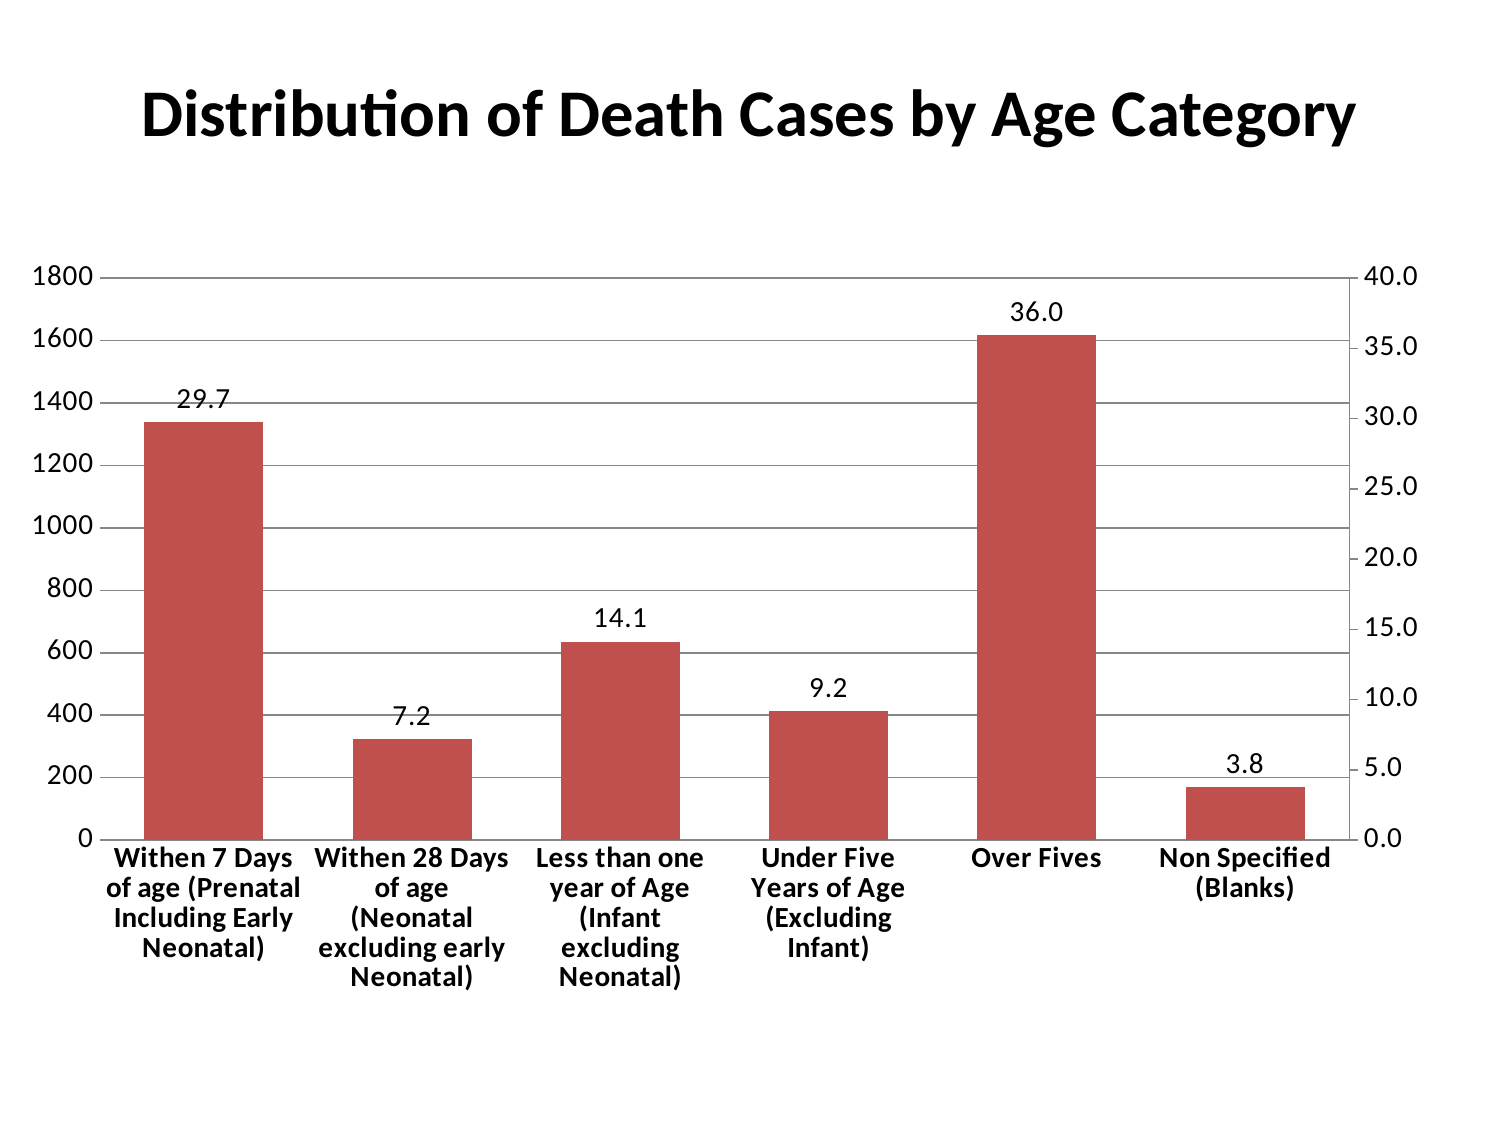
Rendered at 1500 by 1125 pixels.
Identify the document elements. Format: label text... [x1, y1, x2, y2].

chart [0, 249, 1500, 1076]
title Distribution of Death Cases by Age Category [75, 45, 1425, 175]
